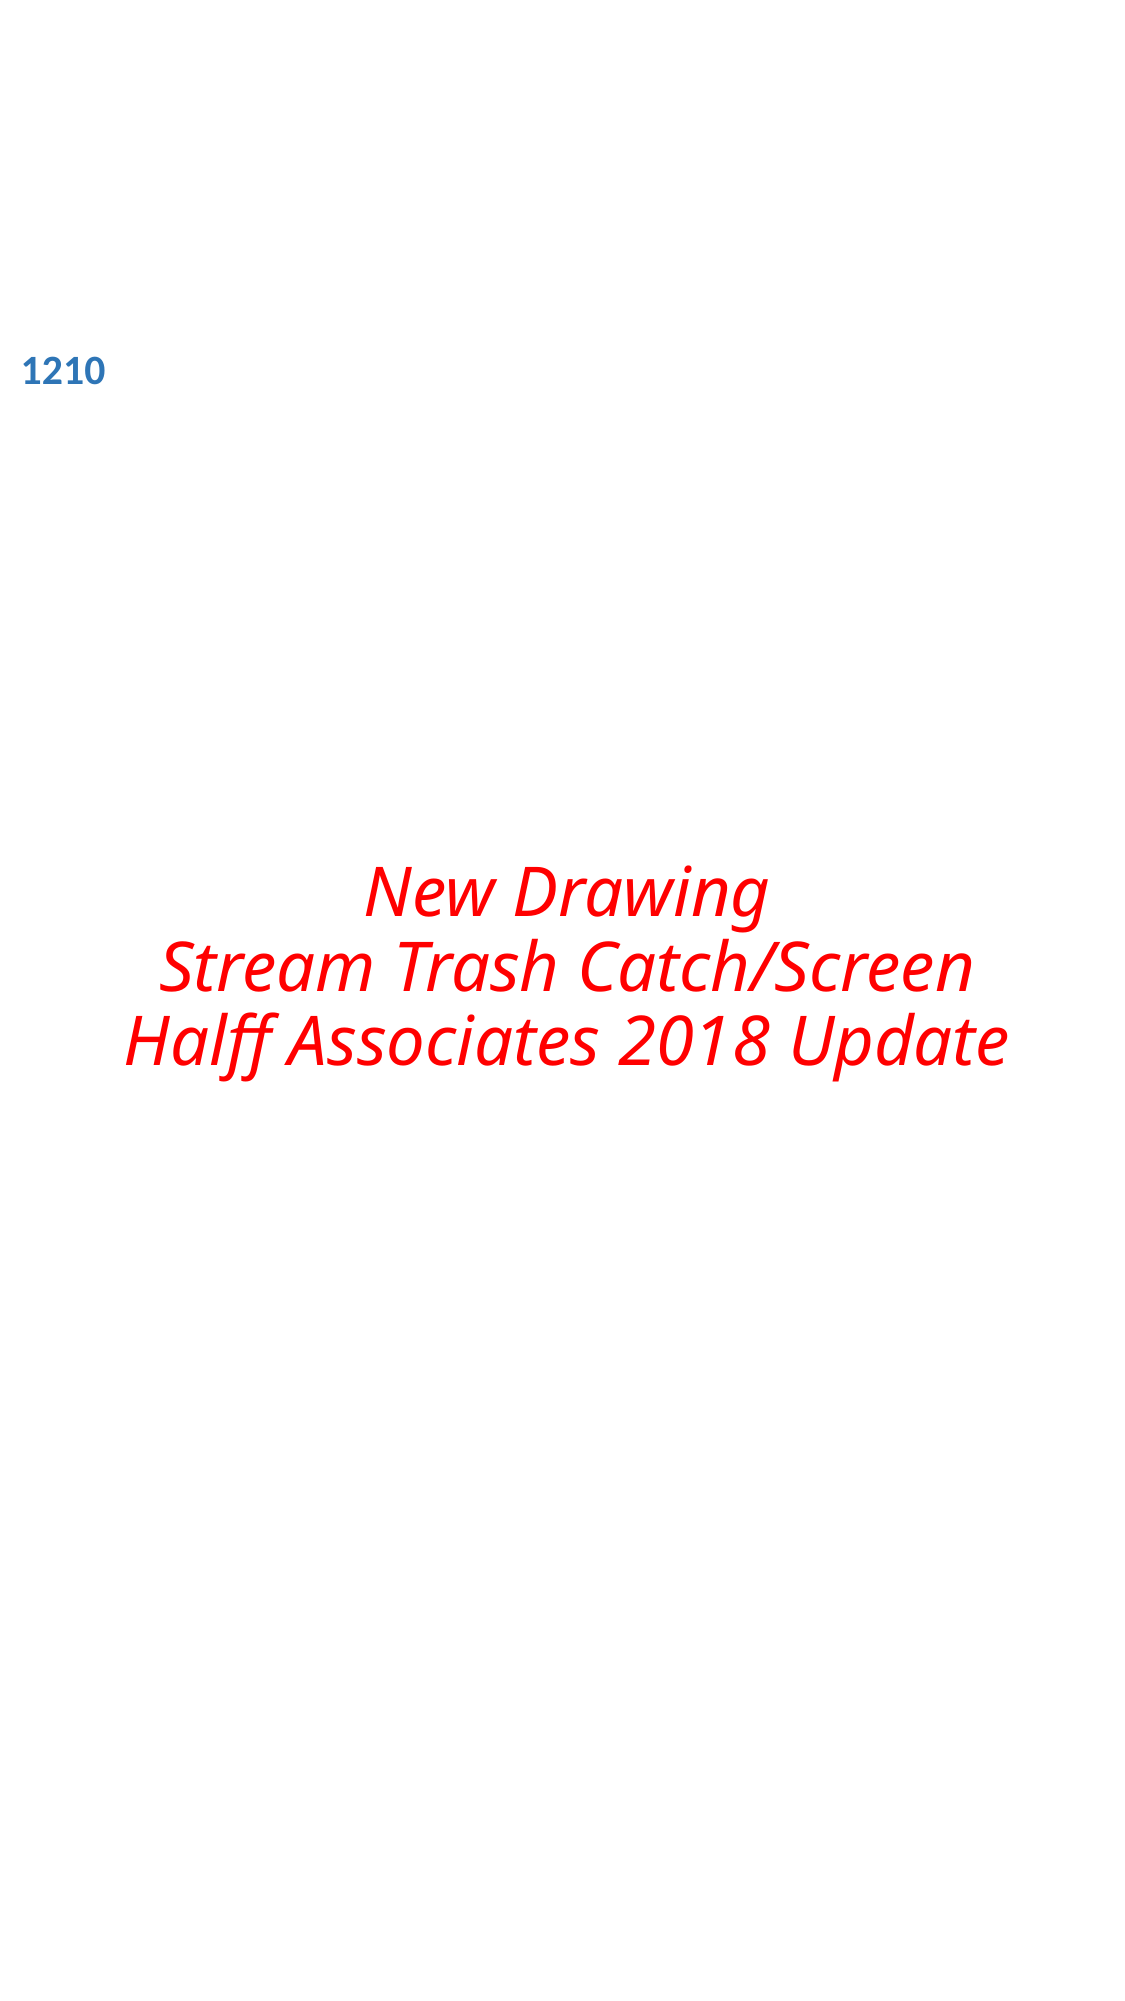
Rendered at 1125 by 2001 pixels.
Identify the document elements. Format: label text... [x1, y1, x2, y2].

title New Drawing Stream Trash Catch/Screen Halff Associates 2018 Update [82, 775, 1053, 1163]
text_box 1210 [5, 335, 196, 401]
